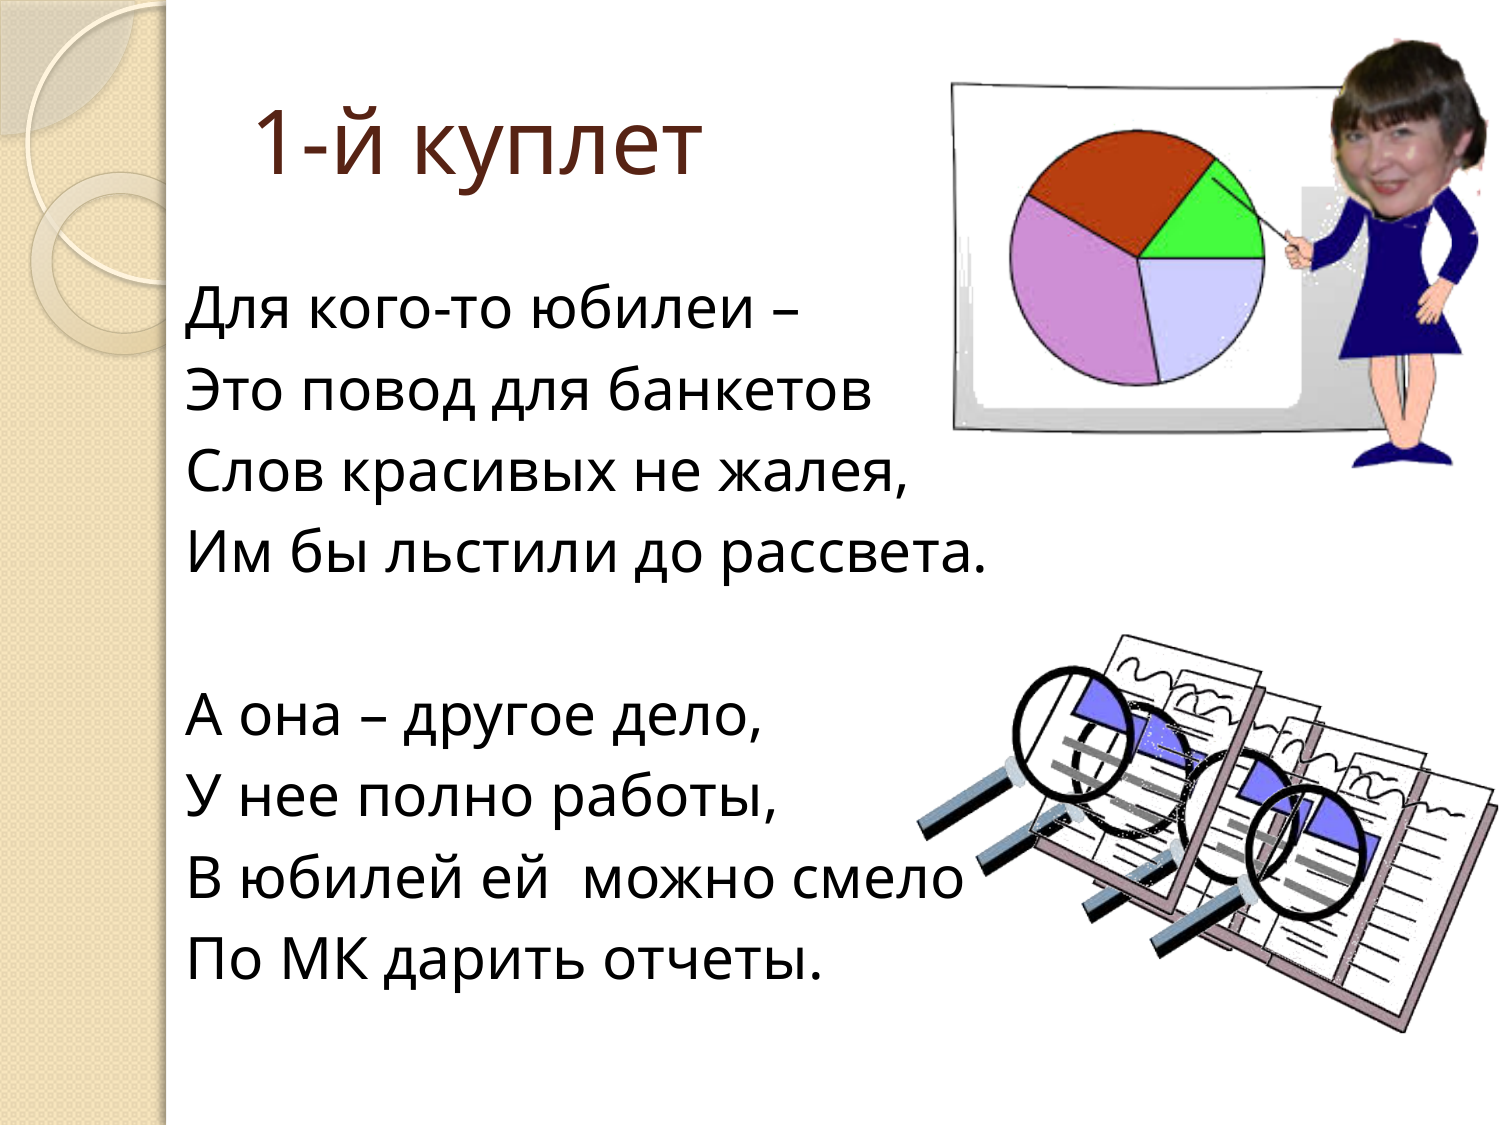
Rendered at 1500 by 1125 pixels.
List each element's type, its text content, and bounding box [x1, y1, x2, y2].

title 1-й куплет [235, 45, 942, 233]
picture [949, 30, 1500, 471]
picture [915, 633, 1500, 1036]
list Для кого-то юбилеи – Это повод для банкетов Слов красивых не жалея, Им бы льстили до рассвета. А она – другое дело, У нее полно работы, В юбилей ей можно смело По МК дарить отчеты. [157, 262, 1152, 1005]
